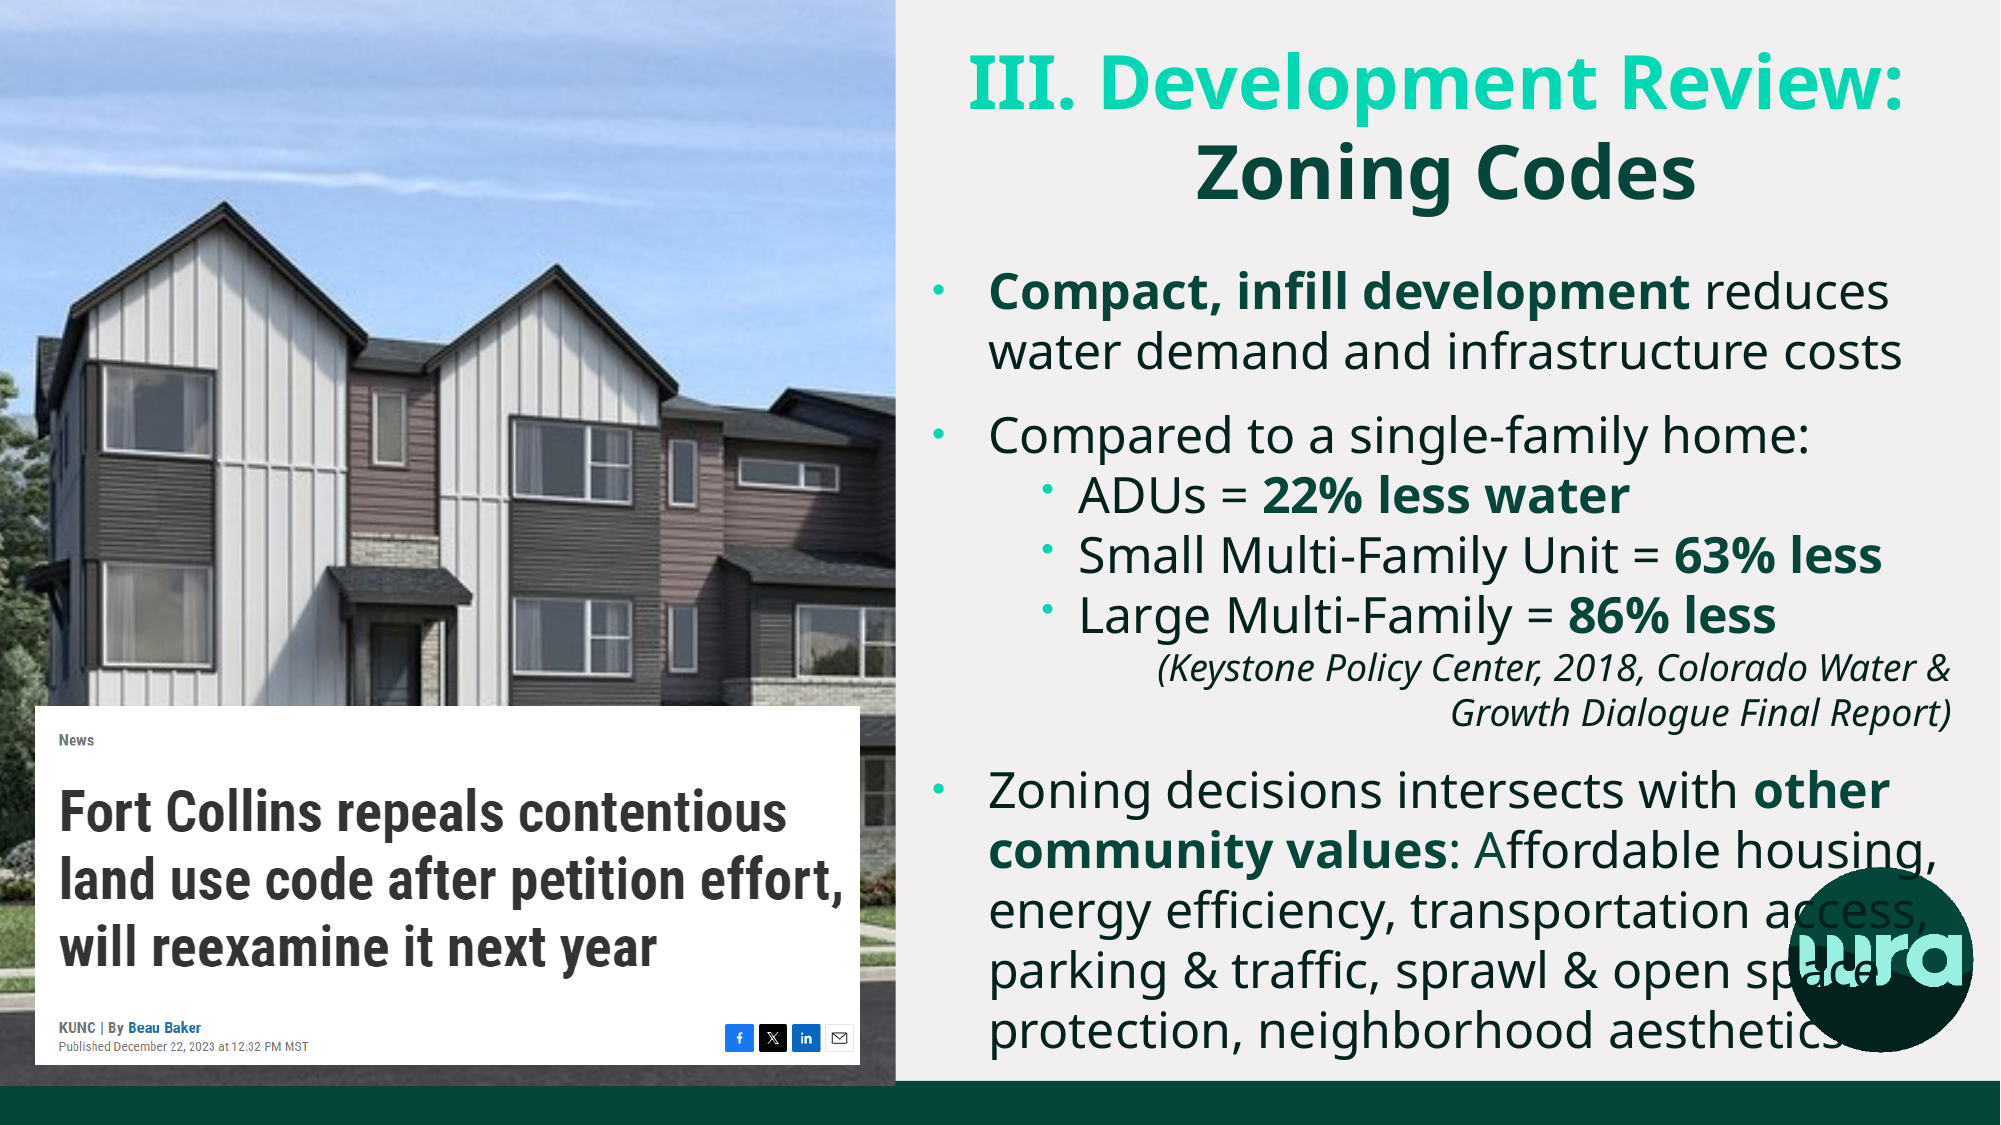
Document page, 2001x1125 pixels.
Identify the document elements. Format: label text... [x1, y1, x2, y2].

picture [1965, 865, 1975, 1054]
list Compact, infill development reduces water demand and infrastructure costs Compared to a single-family home: ADUs = 22% less water Small Multi-Family Unit = 63% less Large Multi-Family = 86% less (Keystone Policy Center, 2018, Colorado Water & Growth Dialogue Final Report) Zoning decisions intersects with other community values: Affordable housing, energy efficiency, transportation access, parking & traffic, sprawl & open space protection, neighborhood aesthetics [919, 247, 1965, 1064]
picture [0, 0, 897, 1086]
title III. Development Review: Zoning Codes [955, 0, 1939, 247]
